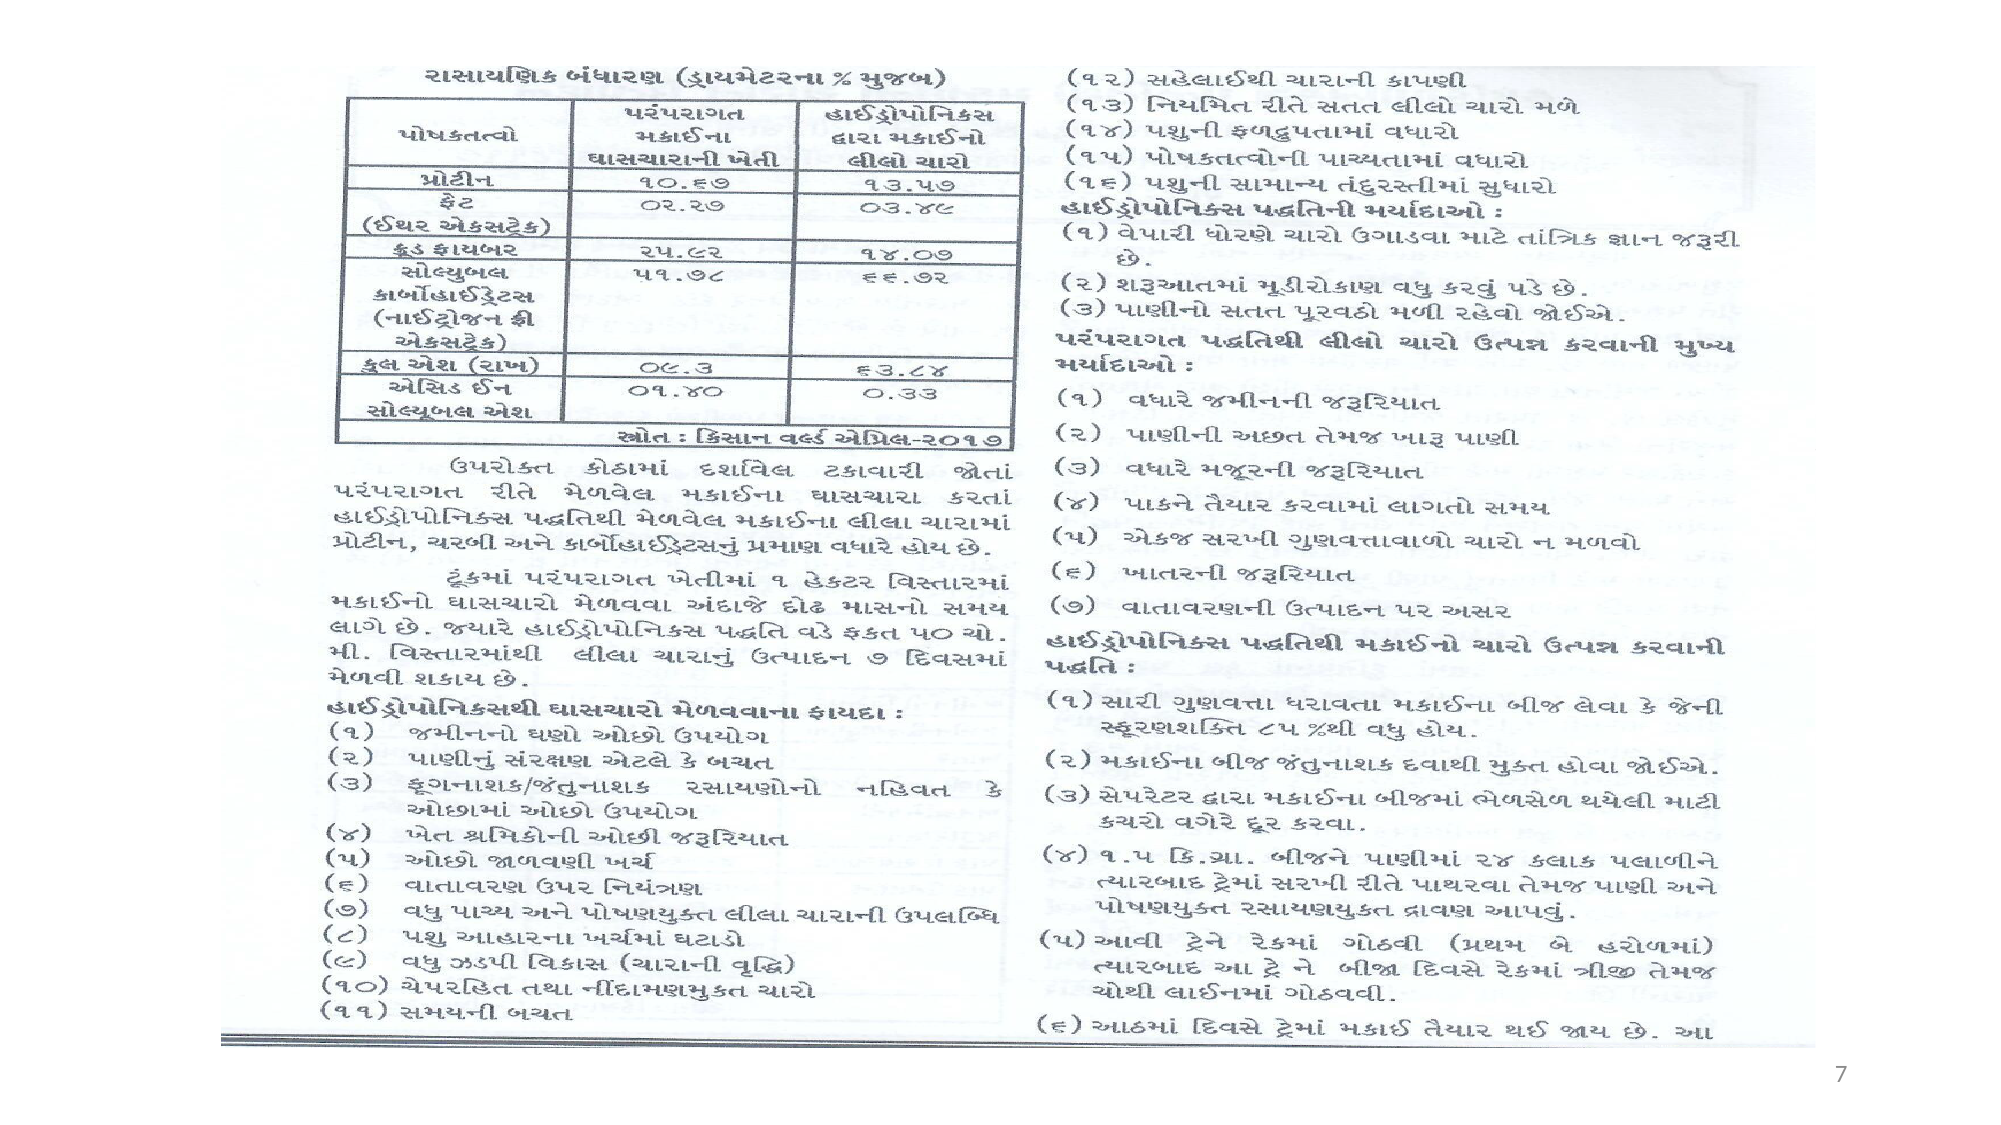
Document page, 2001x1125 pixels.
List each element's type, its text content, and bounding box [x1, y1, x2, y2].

slide_number 7 [1412, 1042, 1863, 1103]
picture [221, 66, 1816, 1048]
